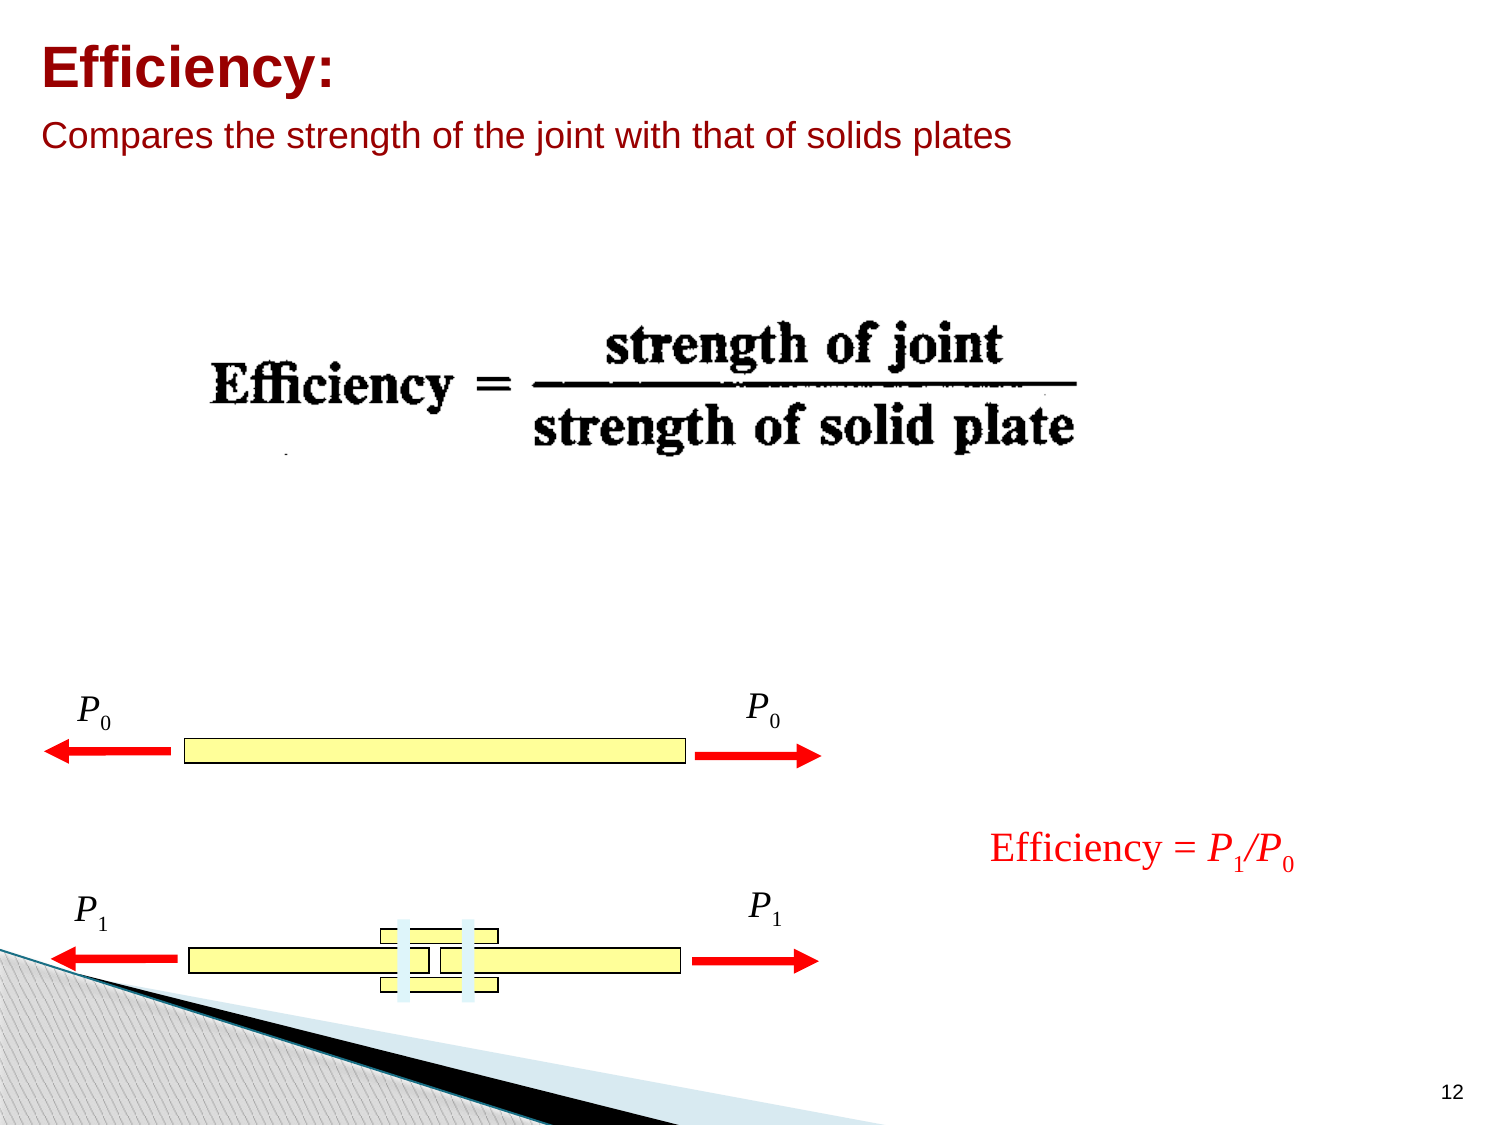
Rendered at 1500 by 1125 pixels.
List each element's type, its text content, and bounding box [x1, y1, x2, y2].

picture [180, 275, 1108, 491]
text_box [43, 673, 836, 764]
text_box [50, 872, 838, 1003]
text_box Efficiency = P1/P0 [974, 812, 1349, 885]
slide_number 12 [1418, 1051, 1479, 1112]
text_box Efficiency: Compares the strength of the joint with that of solids plates [26, 21, 1457, 164]
